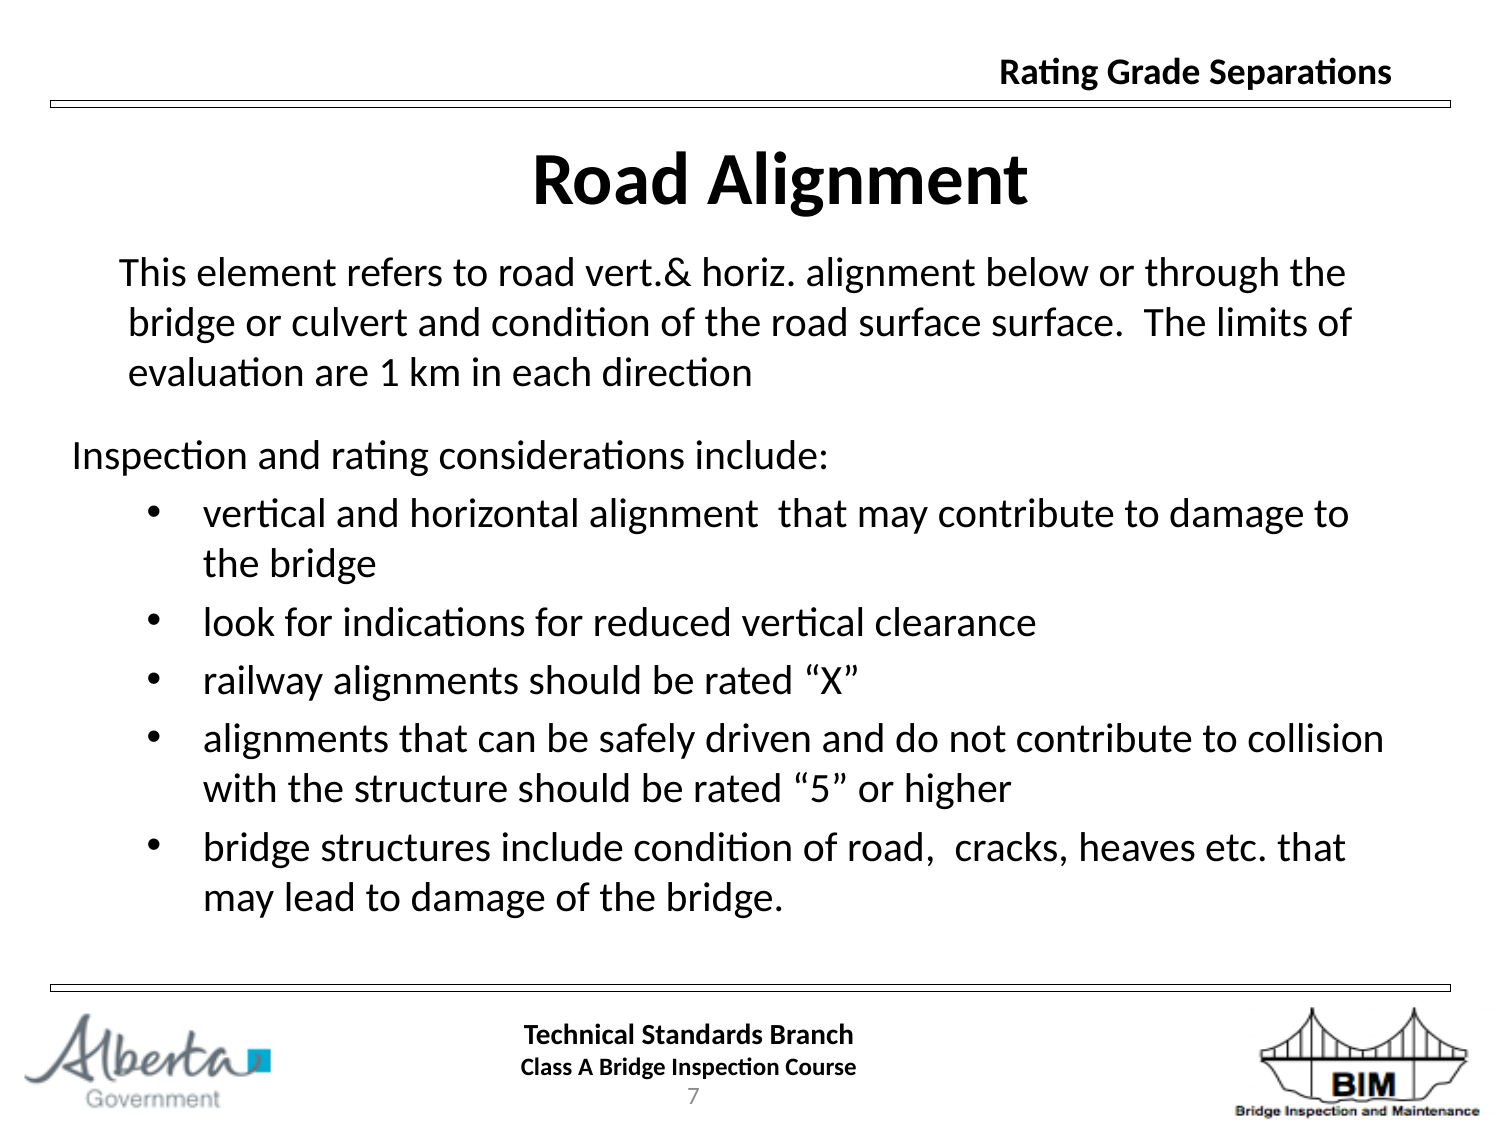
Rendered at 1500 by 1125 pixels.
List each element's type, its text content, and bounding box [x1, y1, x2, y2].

text_box This element refers to road vert.& horiz. alignment below or through the bridge or culvert and condition of the road surface surface. The limits of evaluation are 1 km in each direction [56, 237, 1473, 488]
text_box Inspection and rating considerations include: vertical and horizontal alignment that may contribute to damage to the bridge look for indications for reduced vertical clearance railway alignments should be rated “X” alignments that can be safely driven and do not contribute to collision with the structure should be rated “5” or higher bridge structures include condition of road, cracks, heaves etc. that may lead to damage of the bridge. [57, 420, 1427, 958]
text_box Road Alignment [293, 117, 1269, 233]
picture [23, 1008, 290, 1125]
slide_number 7 [518, 1065, 869, 1125]
picture [1221, 1006, 1500, 1124]
